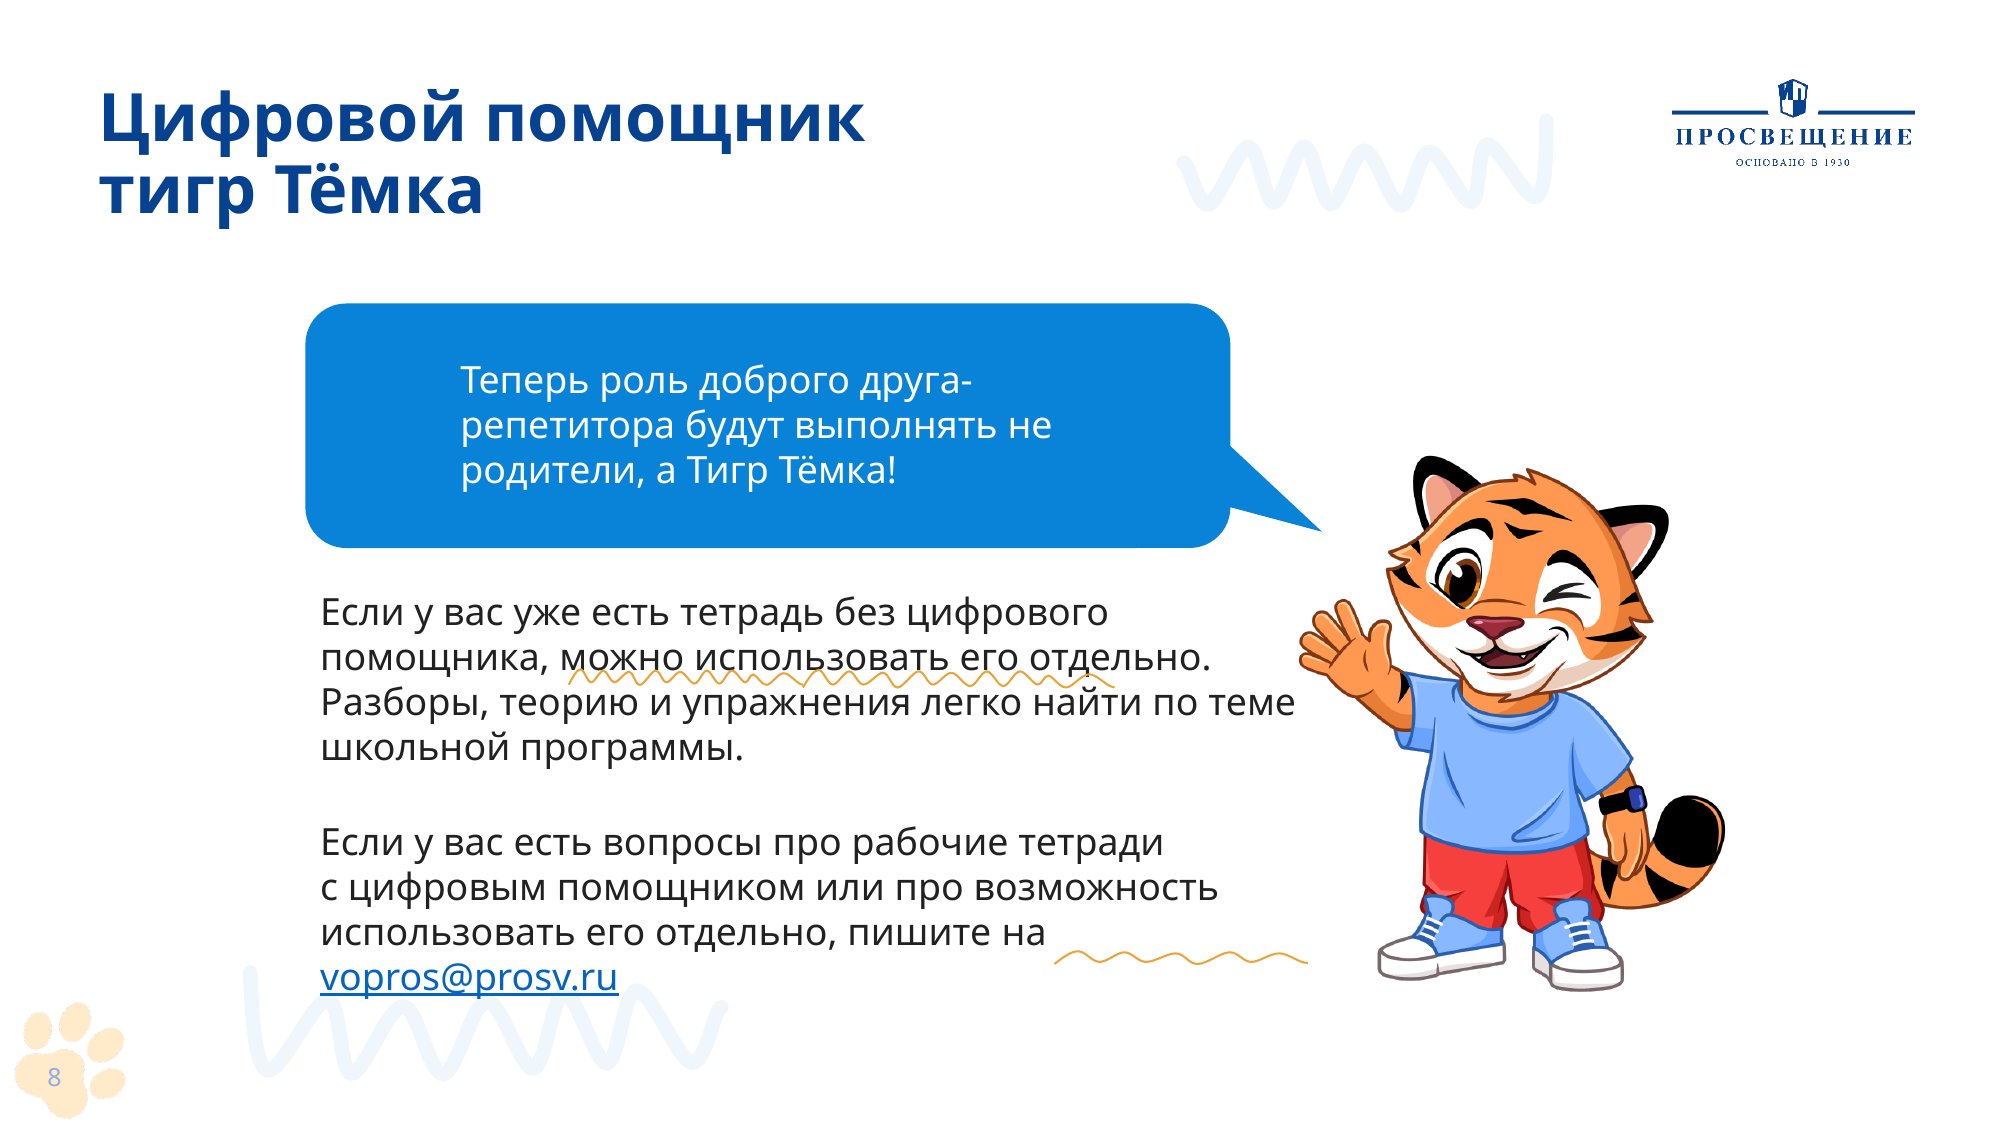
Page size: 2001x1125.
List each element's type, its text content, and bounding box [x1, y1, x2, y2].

picture [0, 962, 168, 1125]
text_box [304, 302, 1292, 550]
picture [1292, 446, 1728, 1006]
text_box [567, 668, 803, 686]
text_box [1053, 950, 1292, 966]
slide_number 8 [0, 1048, 77, 1109]
text_box Если у вас уже есть тетрадь без цифрового помощника, можно использовать его отдельно. Разборы, теорию и упражнения легко найти по теме школьной программы. Если у вас есть вопросы про рабочие тетради с цифровым помощником или про возможность использовать его отдельно, пишите на vopros@prosv.ru [305, 580, 1355, 1012]
text_box [802, 668, 1115, 689]
picture [1641, 49, 1944, 195]
text_box Теперь роль доброго друга-репетитора будут выполнять не родители, а Тигр Тёмка! [445, 348, 1190, 498]
text_box Цифровой помощник тигр Тёмка [83, 76, 1055, 249]
